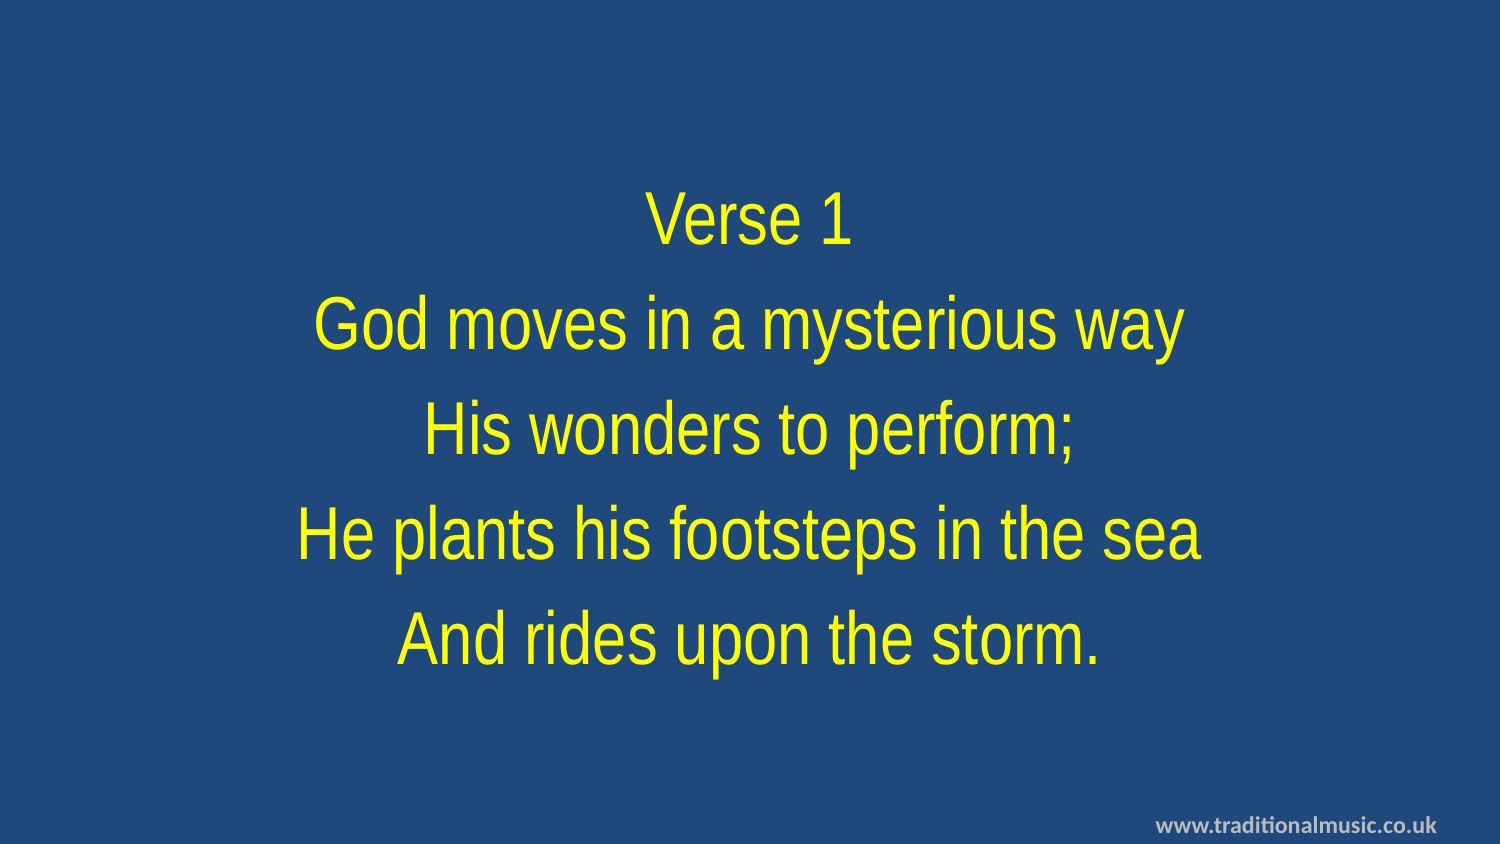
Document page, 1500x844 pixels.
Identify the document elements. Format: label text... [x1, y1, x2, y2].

list Verse 1 God moves in a mysterious way His wonders to perform; He plants his footsteps in the sea And rides upon the storm. [0, 0, 1500, 844]
